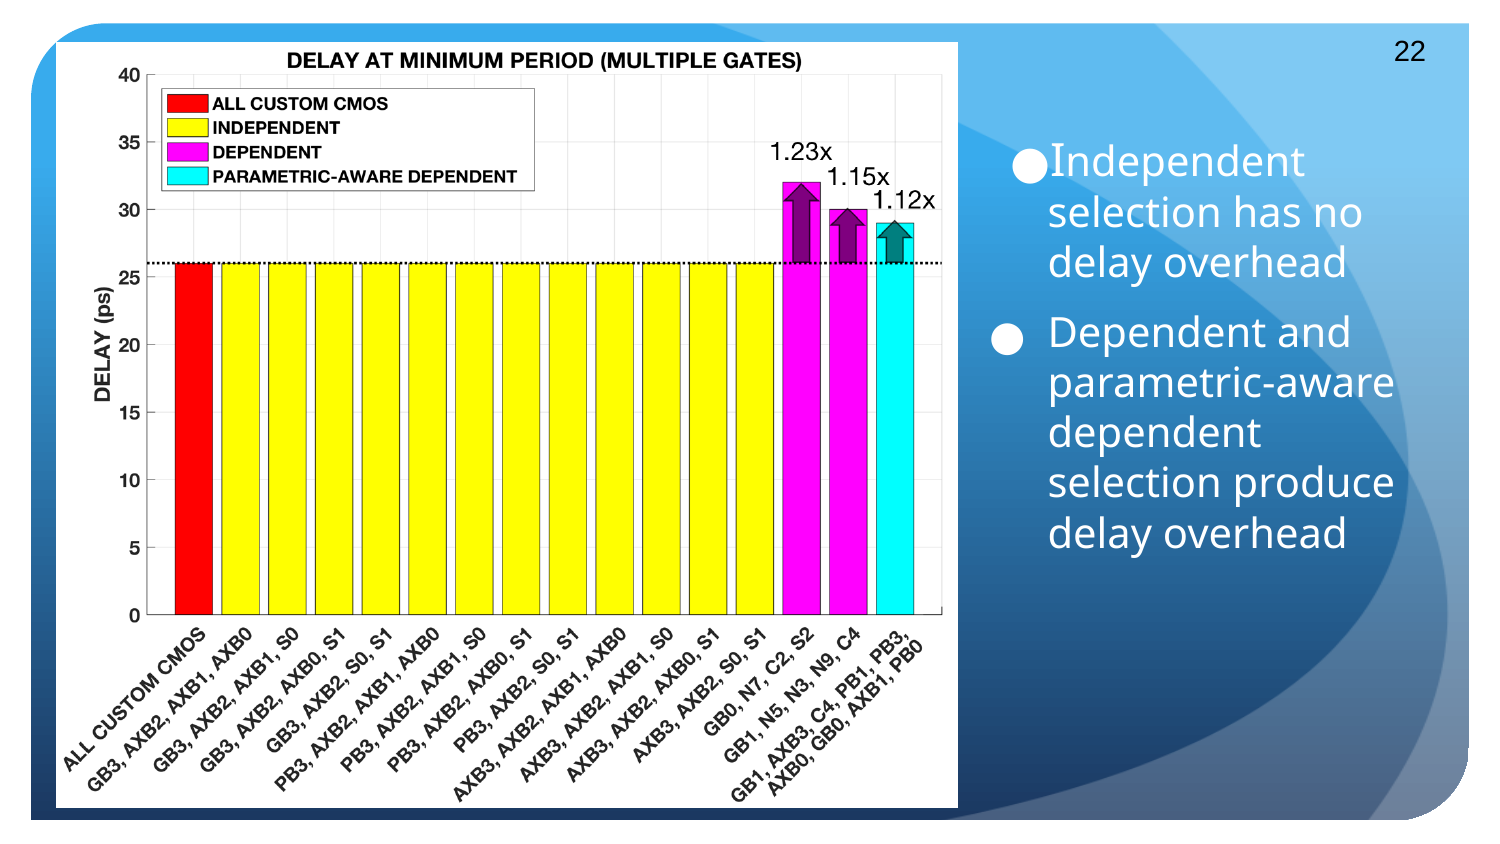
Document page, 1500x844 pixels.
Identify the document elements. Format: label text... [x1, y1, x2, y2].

list Independent selection has no delay overhead Dependent and parametric-aware dependent selection produce delay overhead [963, 115, 1446, 767]
picture [24, 22, 1473, 821]
slide_number 22 [1378, 27, 1460, 72]
